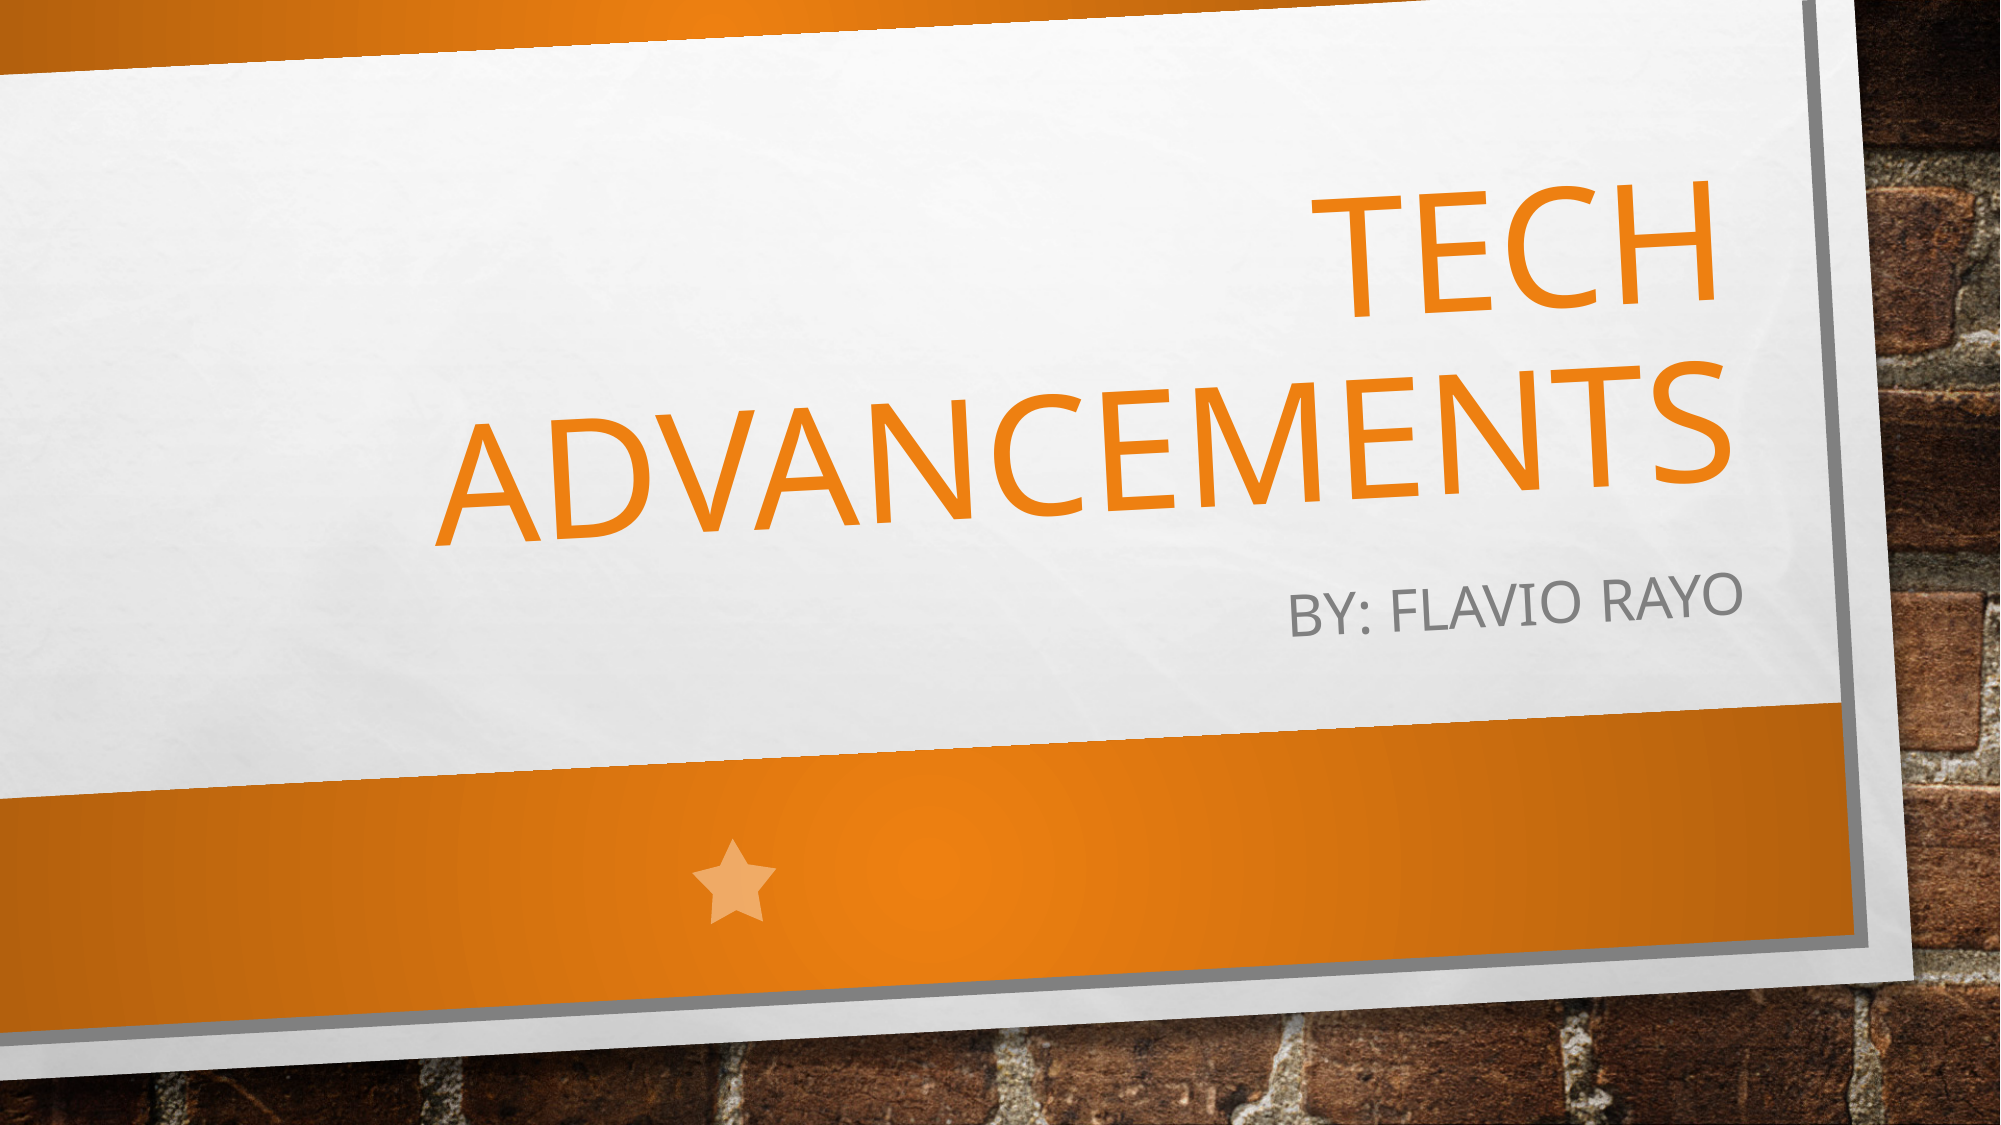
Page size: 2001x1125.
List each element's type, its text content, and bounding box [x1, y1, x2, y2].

subtitle By: Flavio rayo [159, 533, 1763, 708]
picture [0, 0, 2000, 1125]
title Tech advancements [135, 67, 1758, 605]
